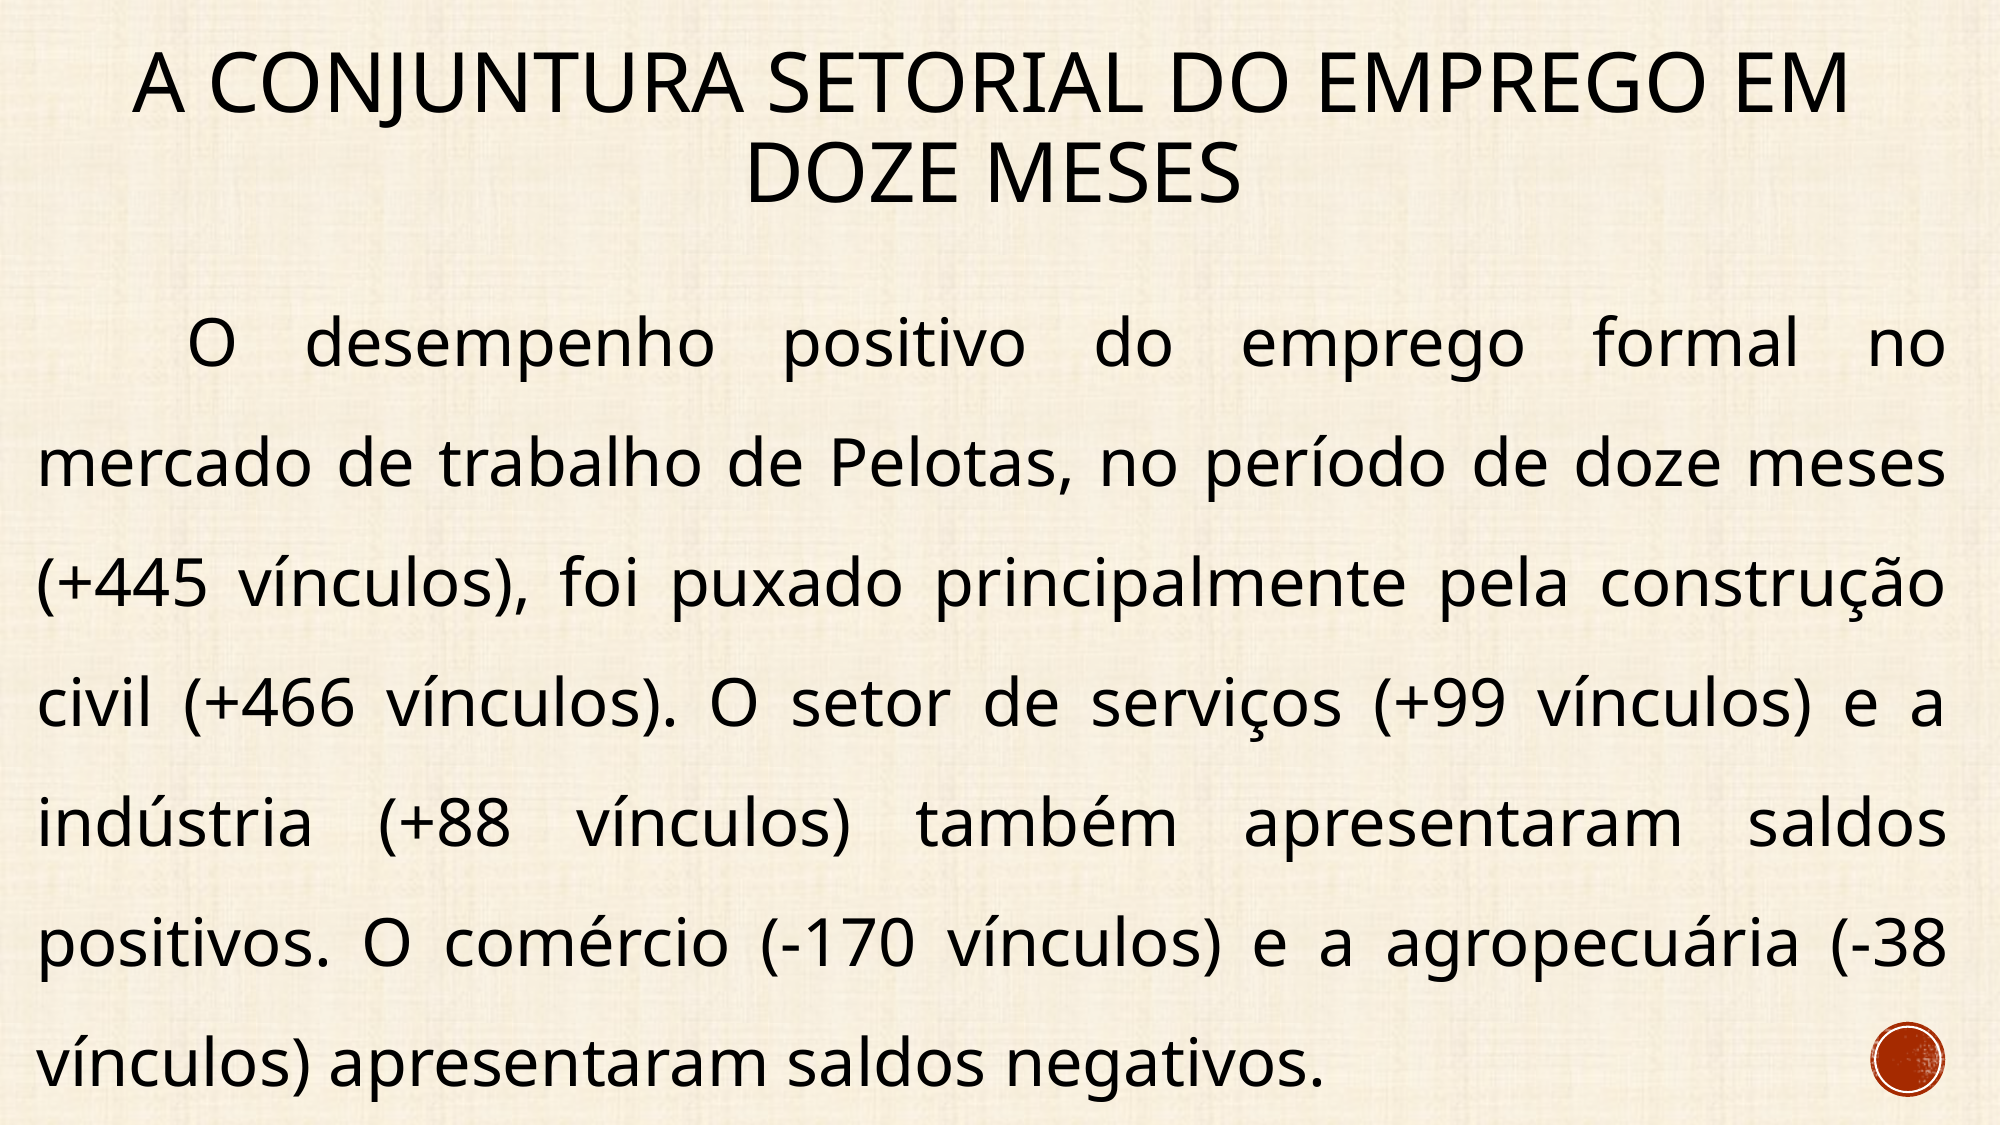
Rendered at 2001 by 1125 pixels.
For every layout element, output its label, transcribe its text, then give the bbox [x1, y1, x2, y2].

title A conjuntura setorial do emprego EM DOZE MESES [21, 27, 1966, 235]
list O desempenho positivo do emprego formal no mercado de trabalho de Pelotas, no período de doze meses (+445 vínculos), foi puxado principalmente pela construção civil (+466 vínculos). O setor de serviços (+99 vínculos) e a indústria (+88 vínculos) também apresentaram saldos positivos. O comércio (-170 vínculos) e a agropecuária (-38 vínculos) apresentaram saldos negativos. [21, 252, 1966, 1098]
